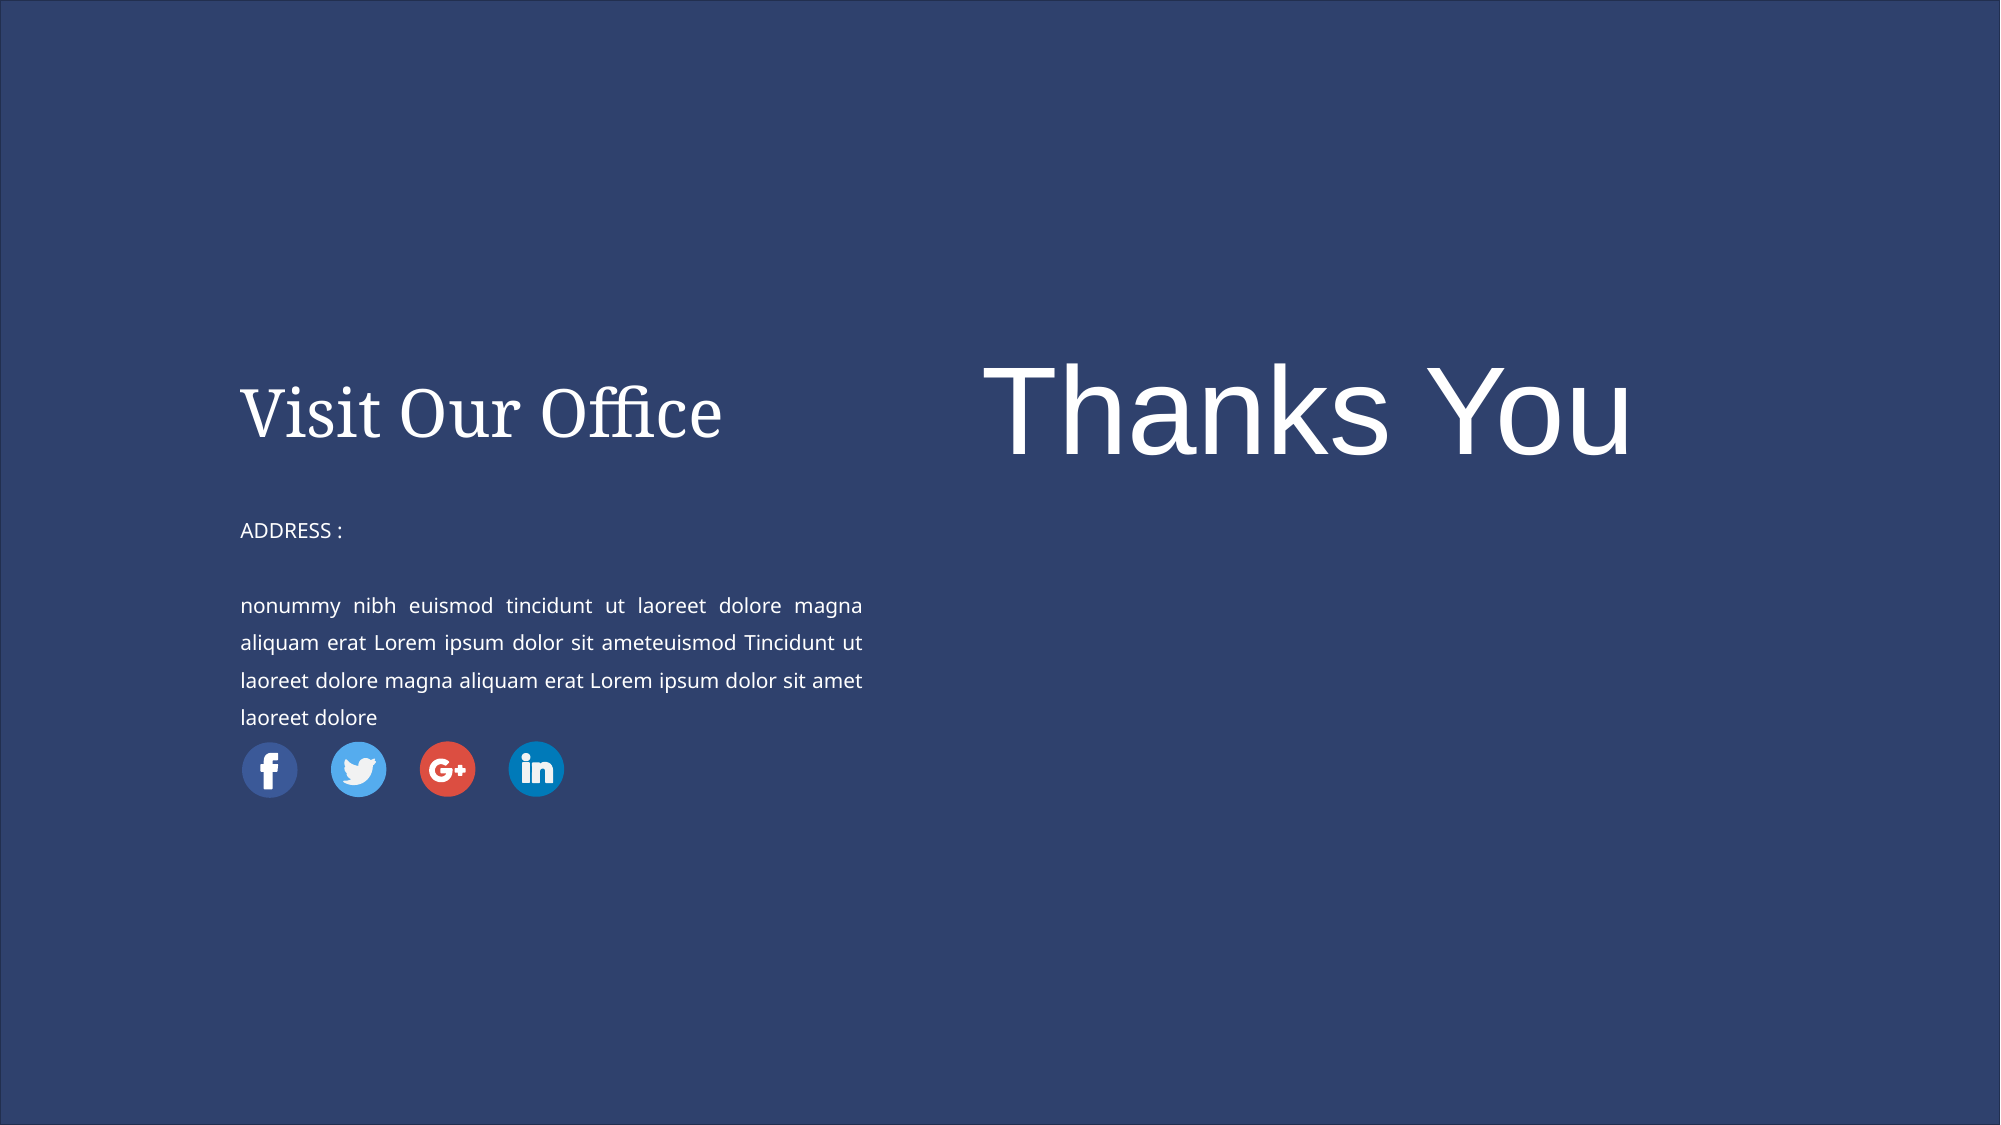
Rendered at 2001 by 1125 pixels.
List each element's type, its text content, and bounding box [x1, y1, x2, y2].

text_box ADDRESS : nonummy nibh euismod tincidunt ut laoreet dolore magna aliquam erat Lorem ipsum dolor sit ameteuismod Tincidunt ut laoreet dolore magna aliquam erat Lorem ipsum dolor sit amet laoreet dolore [225, 497, 878, 698]
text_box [242, 741, 564, 798]
text_box Visit Our Office [225, 363, 888, 459]
text_box [0, 0, 2000, 1125]
text_box Thanks You [966, 322, 1778, 560]
